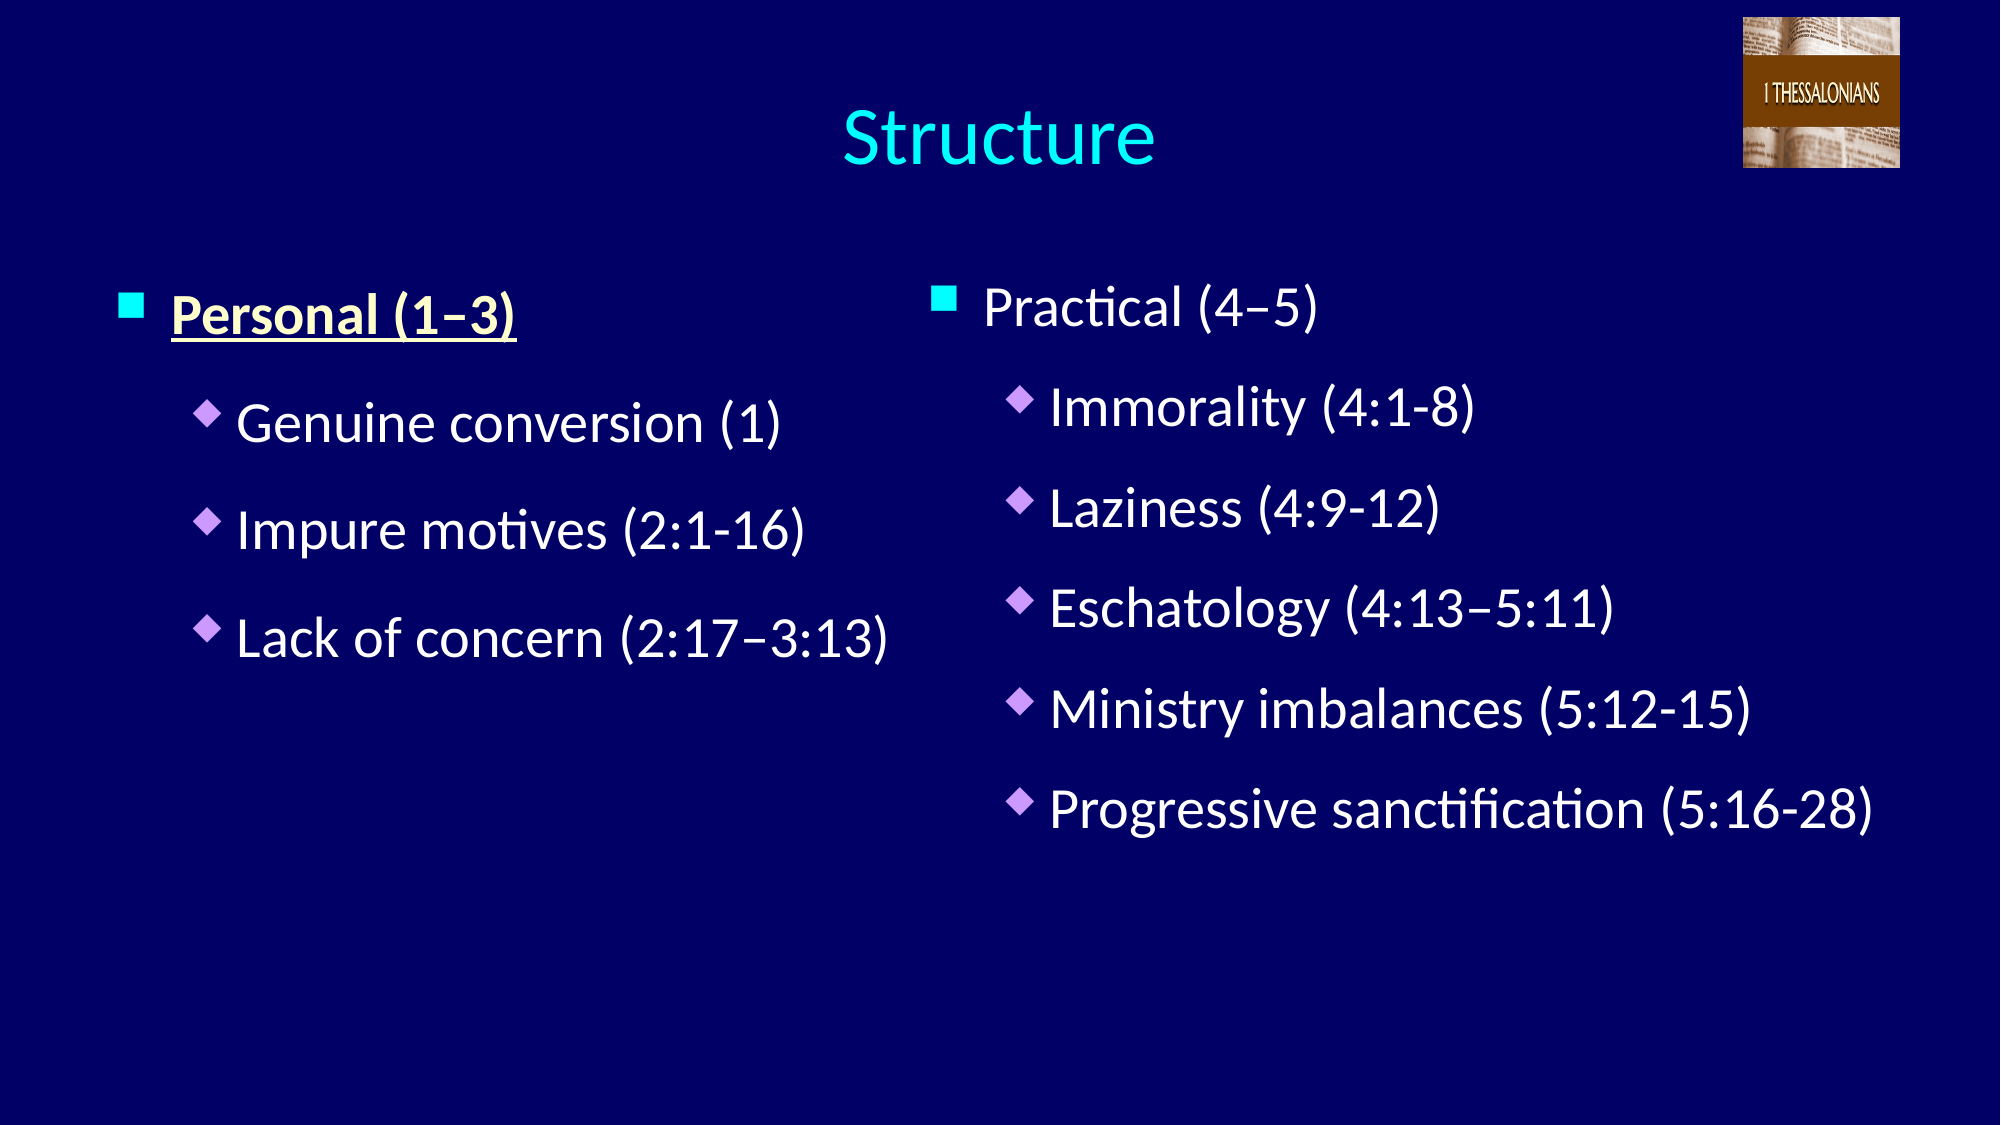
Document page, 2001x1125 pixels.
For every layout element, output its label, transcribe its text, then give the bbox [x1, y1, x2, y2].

picture [1742, 16, 1901, 168]
list Personal (1–3) Genuine conversion (1) Impure motives (2:1-16) Lack of concern (2:17–3:13) [99, 268, 912, 857]
text_box Practical (4–5) Immorality (4:1-8) Laziness (4:9-12) Eschatology (4:13–5:11) Ministry imbalances (5:12-15) Progressive sanctification (5:16-28) [912, 268, 1900, 857]
title Structure [150, 37, 1850, 225]
